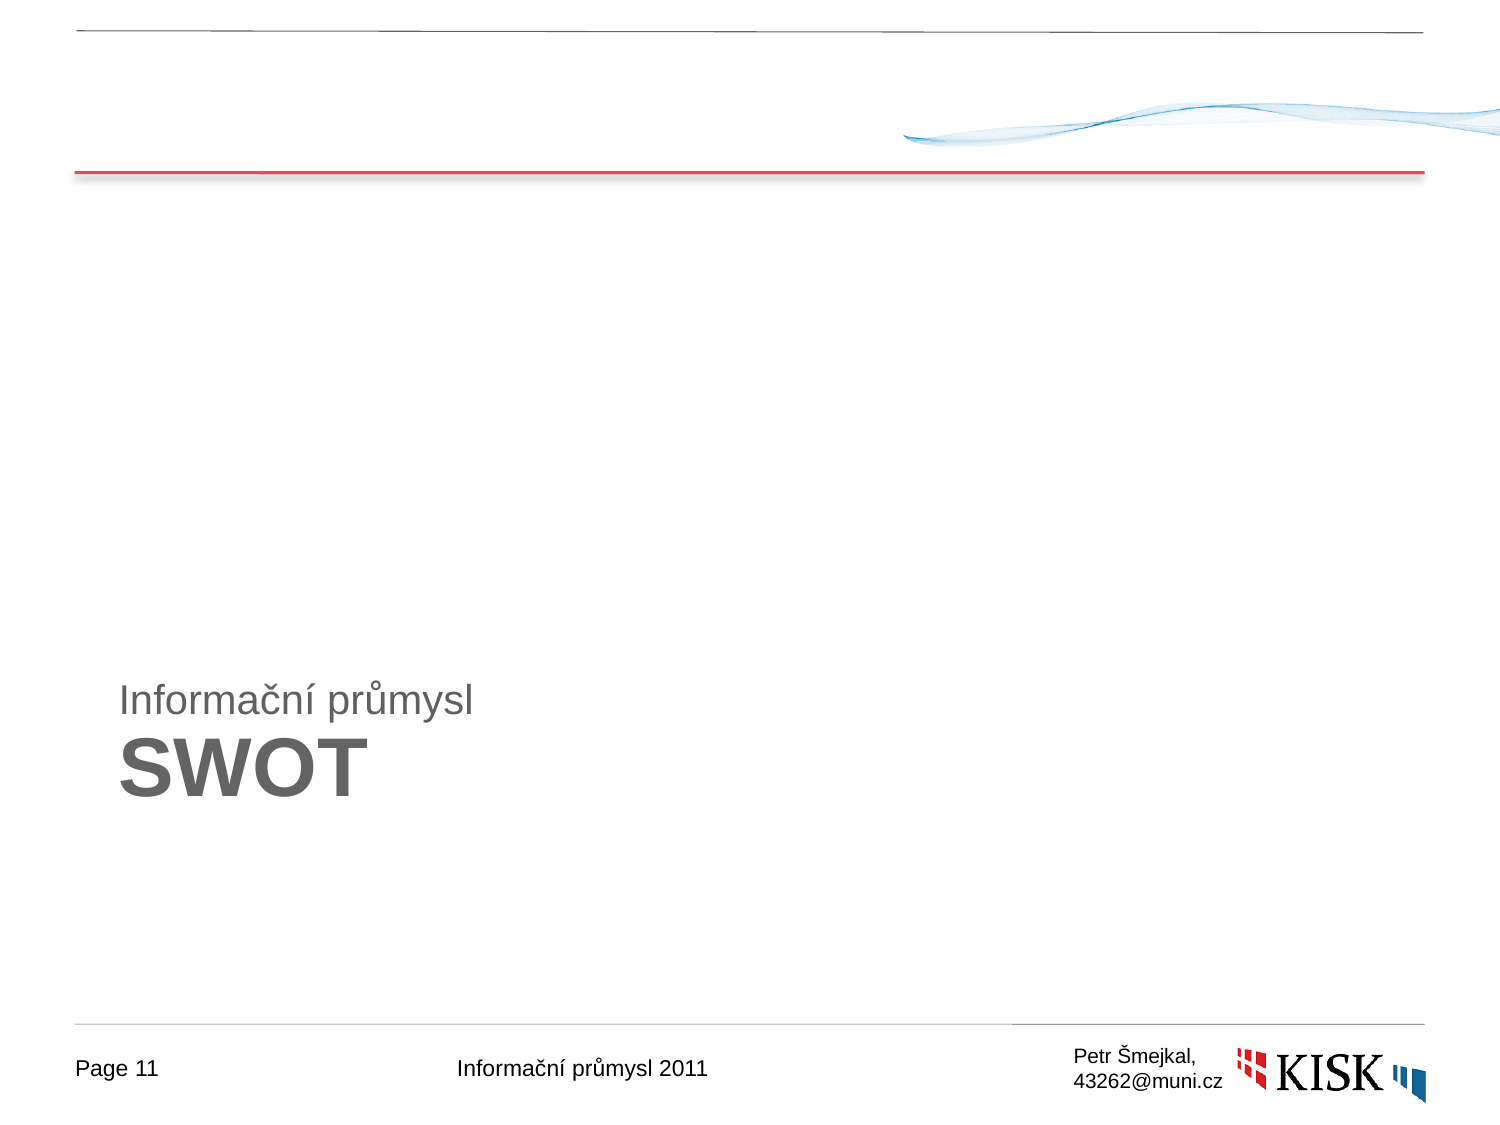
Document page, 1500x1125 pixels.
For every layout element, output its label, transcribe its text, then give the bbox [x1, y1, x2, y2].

picture [897, 101, 1500, 149]
list Informační průmysl [118, 476, 1394, 724]
picture [1237, 1046, 1426, 1103]
title SWOT [118, 724, 1394, 947]
